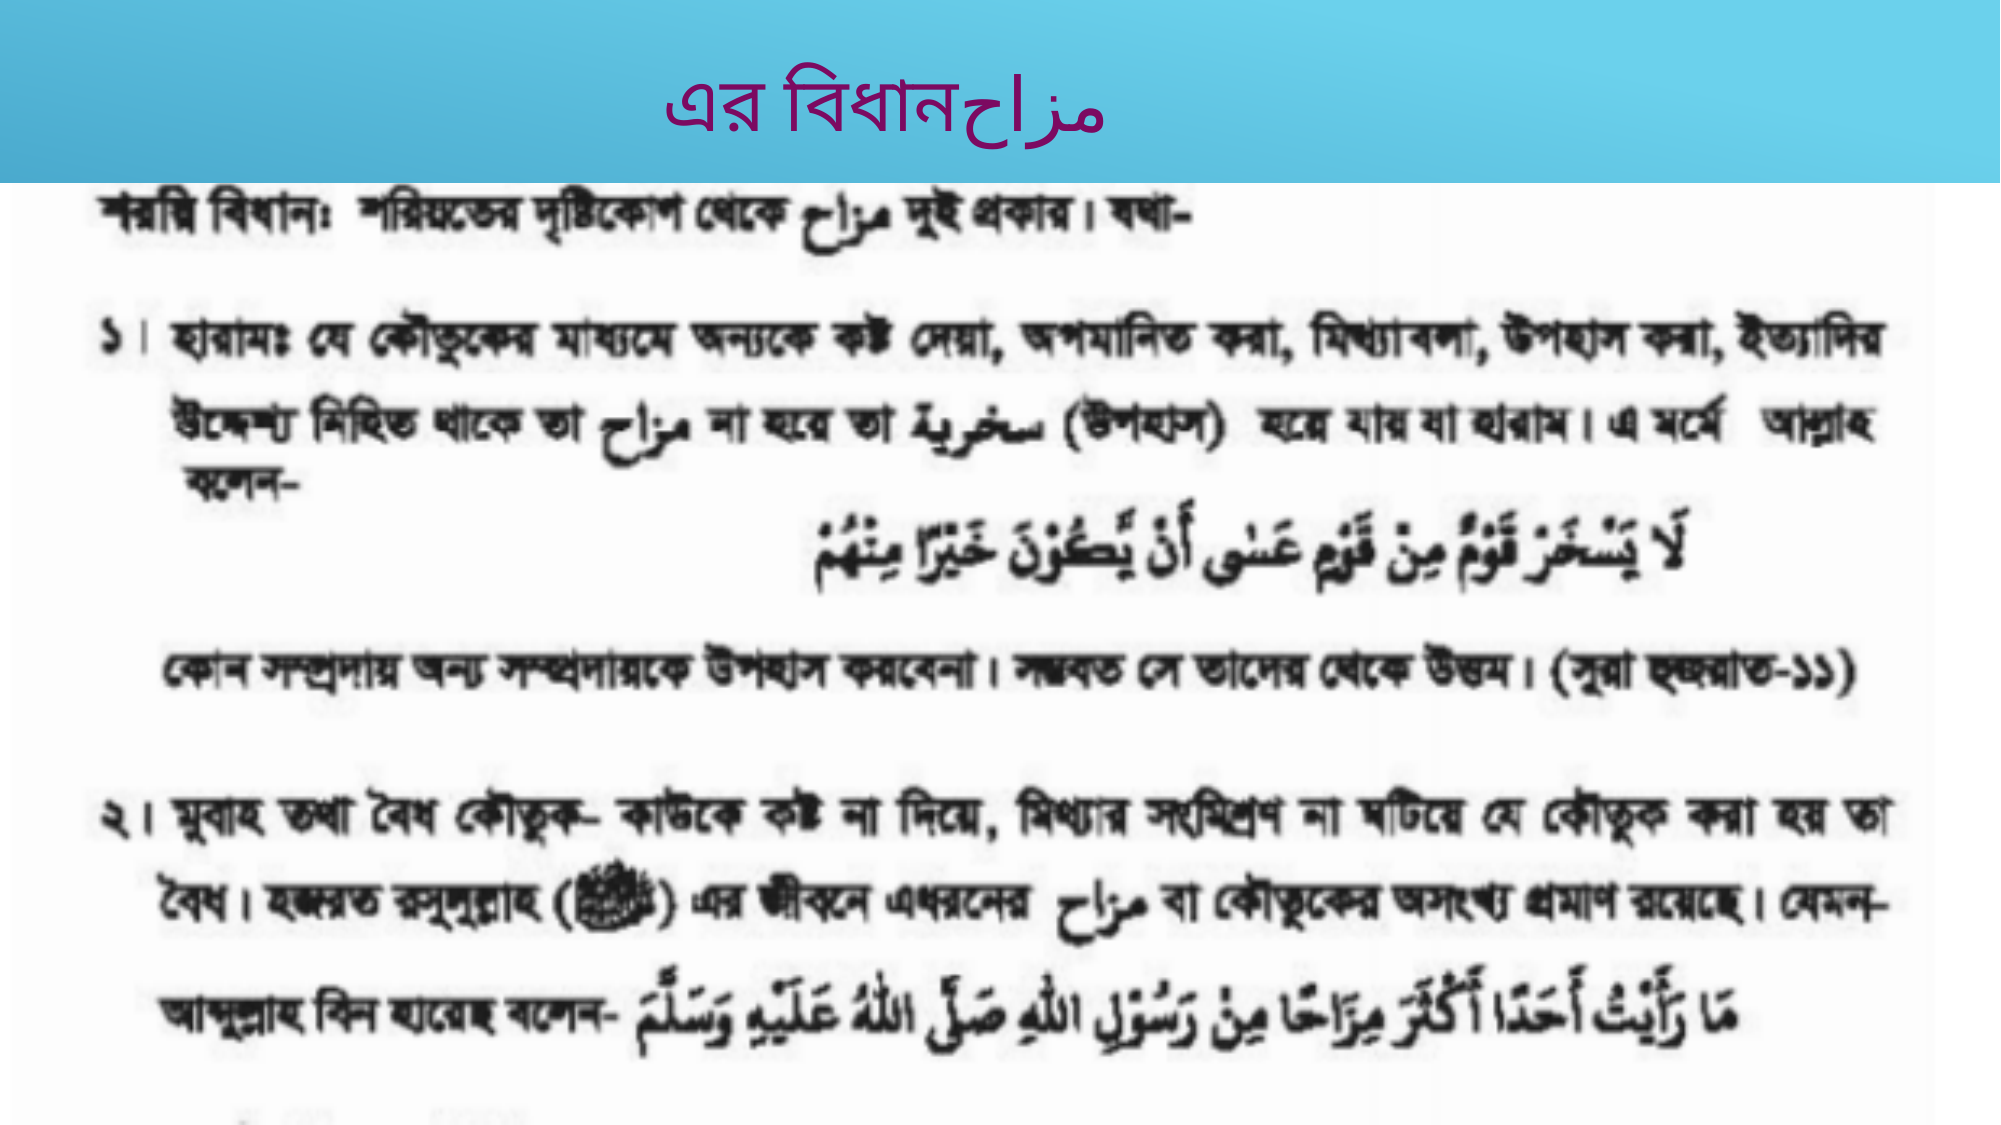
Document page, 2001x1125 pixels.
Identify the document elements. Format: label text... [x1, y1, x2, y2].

picture [0, 183, 2000, 1125]
text_box এর বিধানمزاح [629, 49, 1149, 154]
